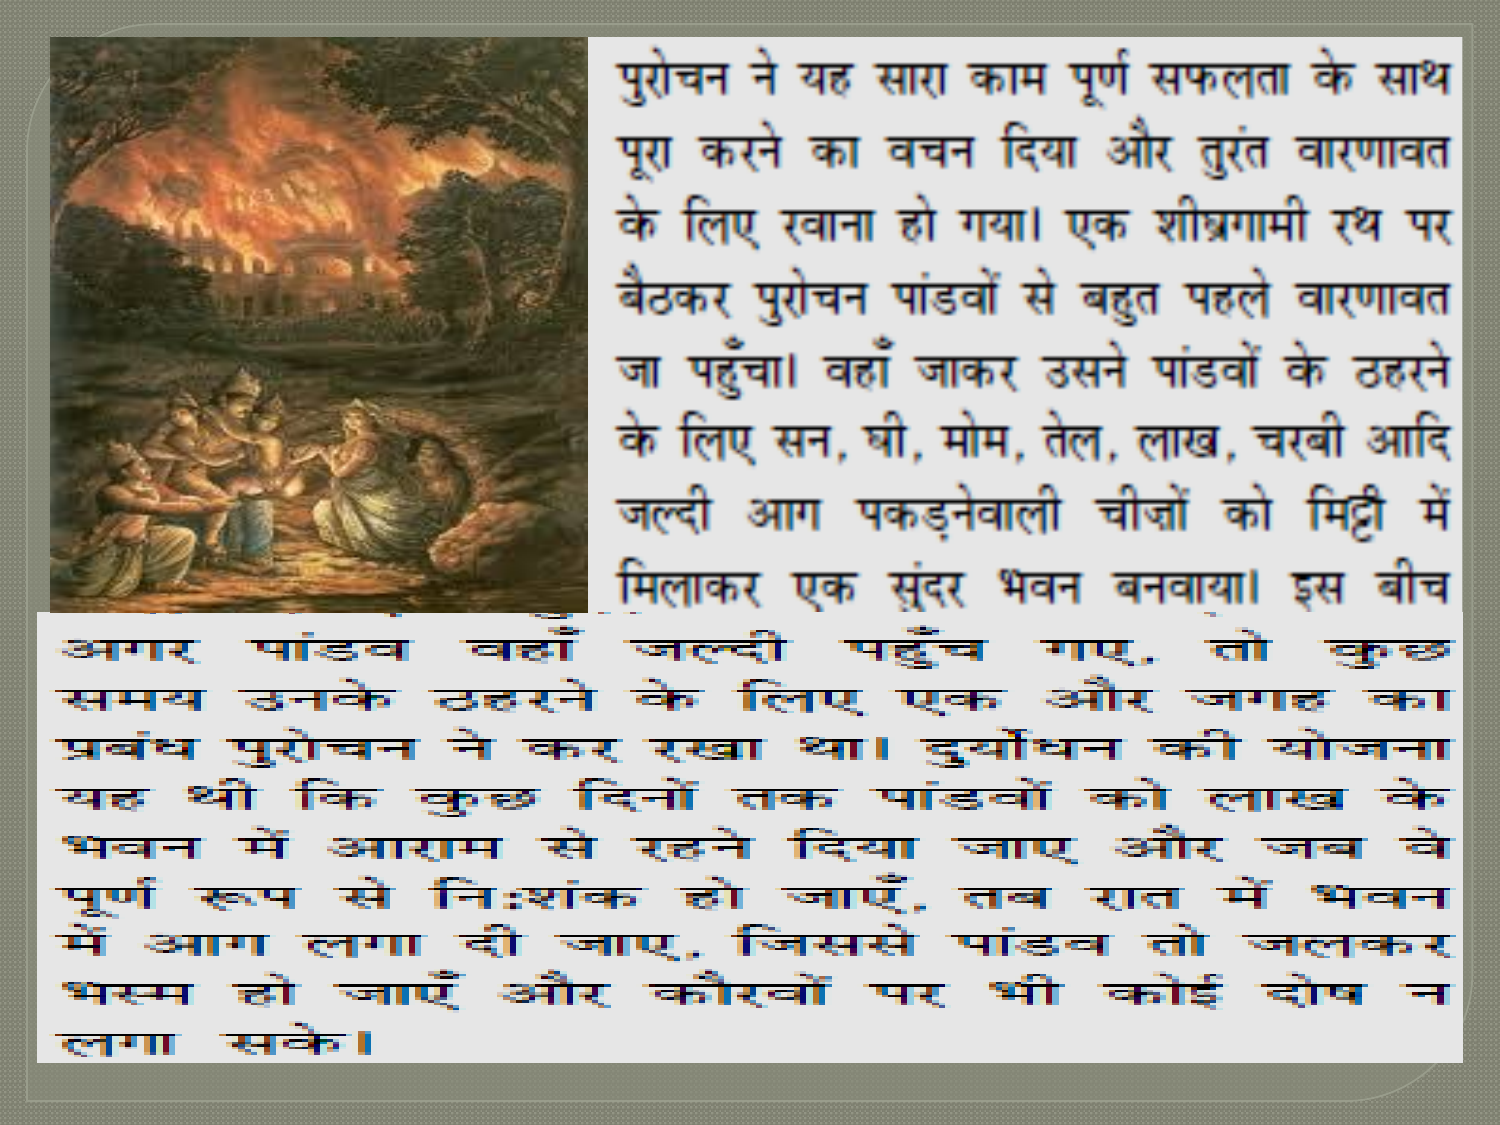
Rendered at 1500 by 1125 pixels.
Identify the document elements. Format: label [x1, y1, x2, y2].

picture [37, 37, 1463, 1063]
list [588, 37, 1463, 612]
